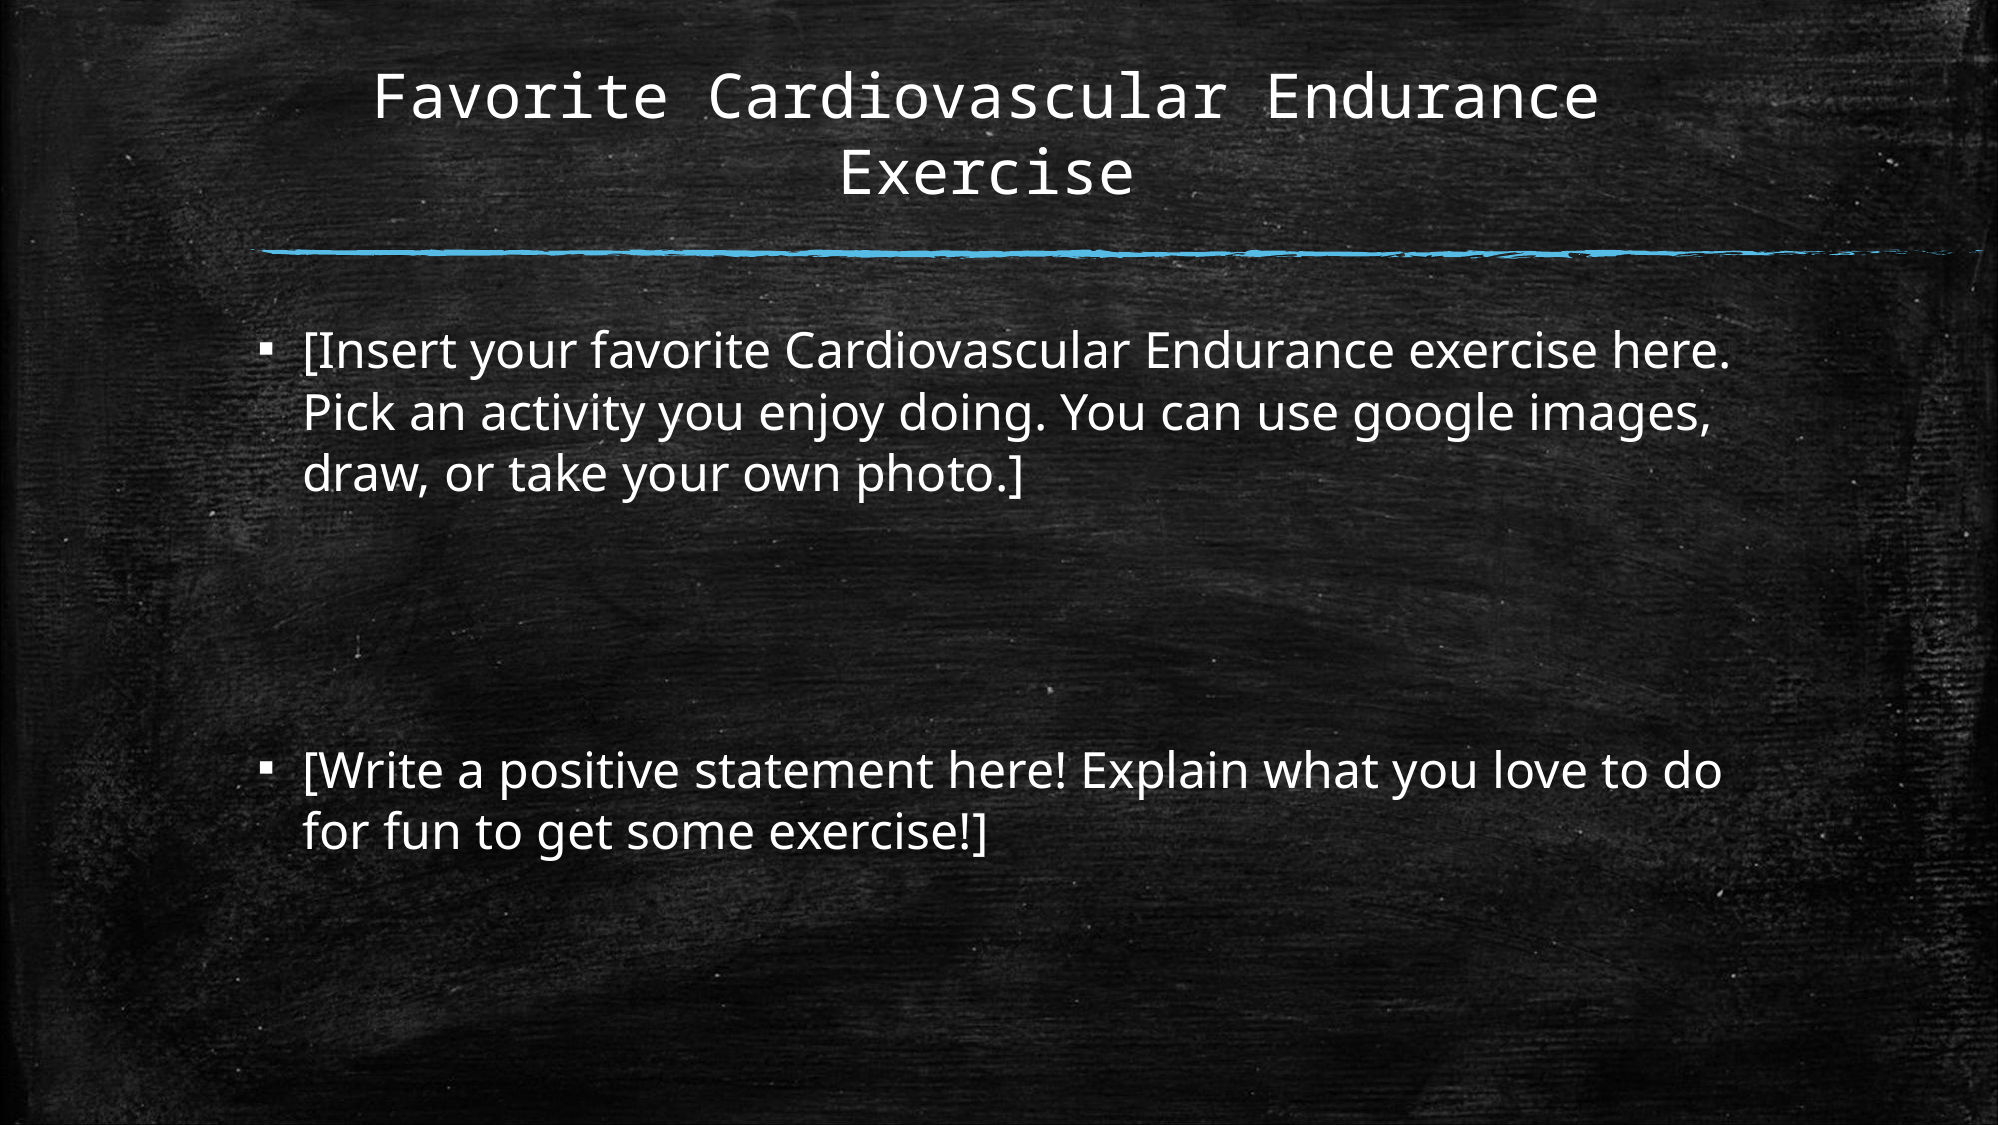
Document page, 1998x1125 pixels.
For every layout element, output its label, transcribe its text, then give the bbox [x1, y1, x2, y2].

title Favorite Cardiovascular Endurance Exercise [236, 49, 1738, 218]
list [Insert your favorite Cardiovascular Endurance exercise here. Pick an activity you enjoy doing. You can use google images, draw, or take your own photo.] [Write a positive statement here! Explain what you love to do for fun to get some exercise!] [249, 311, 1751, 1013]
picture [0, 0, 1998, 1125]
